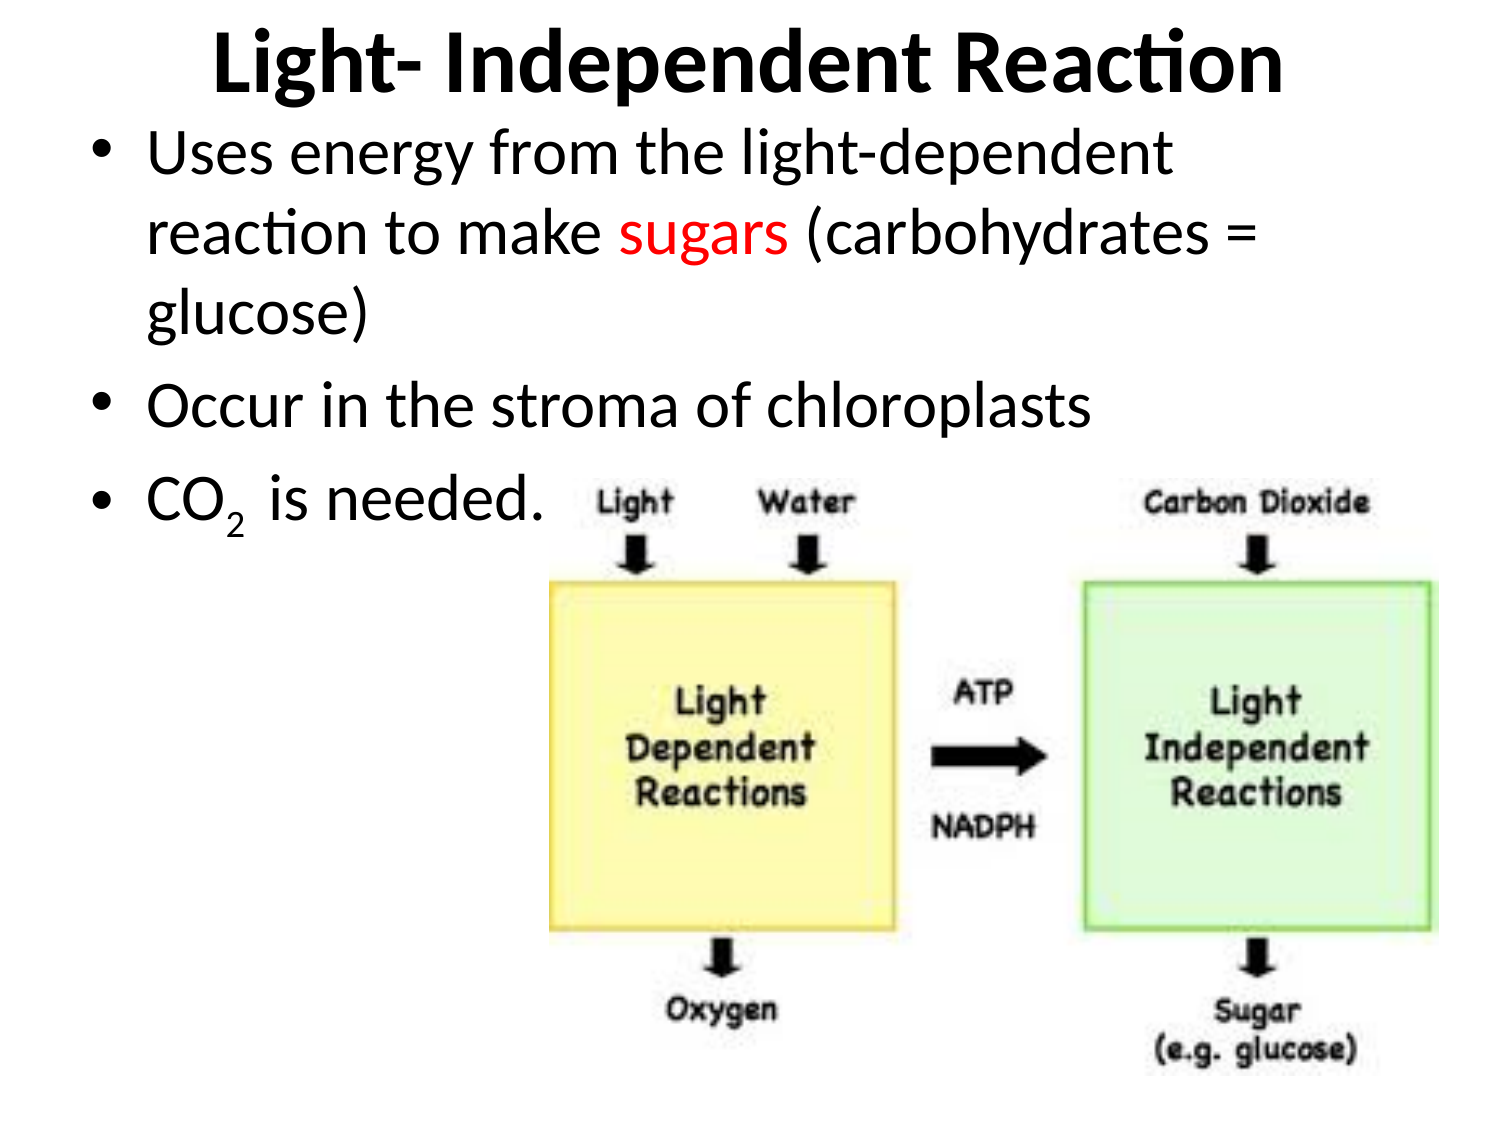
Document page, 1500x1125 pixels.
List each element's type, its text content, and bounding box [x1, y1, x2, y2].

title Light- Independent Reaction [75, 0, 1425, 99]
list Uses energy from the light-dependent reaction to make sugars (carbohydrates = glucose) Occur in the stroma of chloroplasts CO2 is needed. [75, 99, 1425, 843]
picture [549, 478, 1440, 1076]
